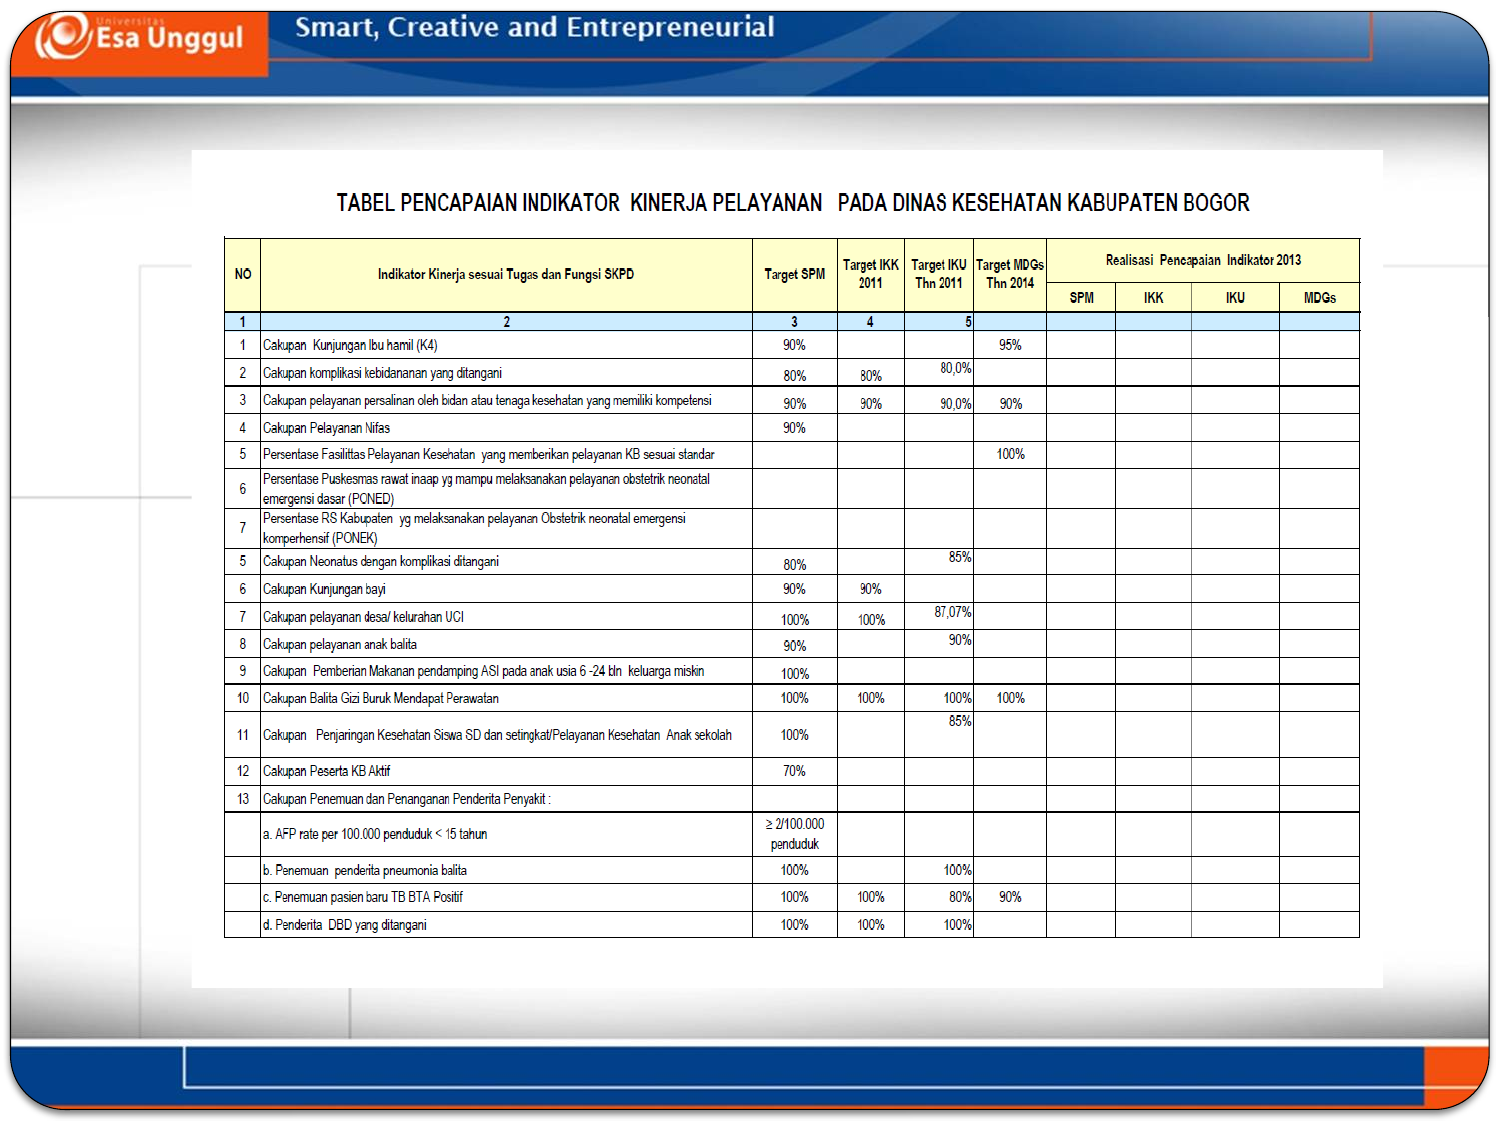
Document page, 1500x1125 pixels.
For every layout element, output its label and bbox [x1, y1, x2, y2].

picture [12, 12, 1488, 1108]
list [191, 149, 1384, 988]
